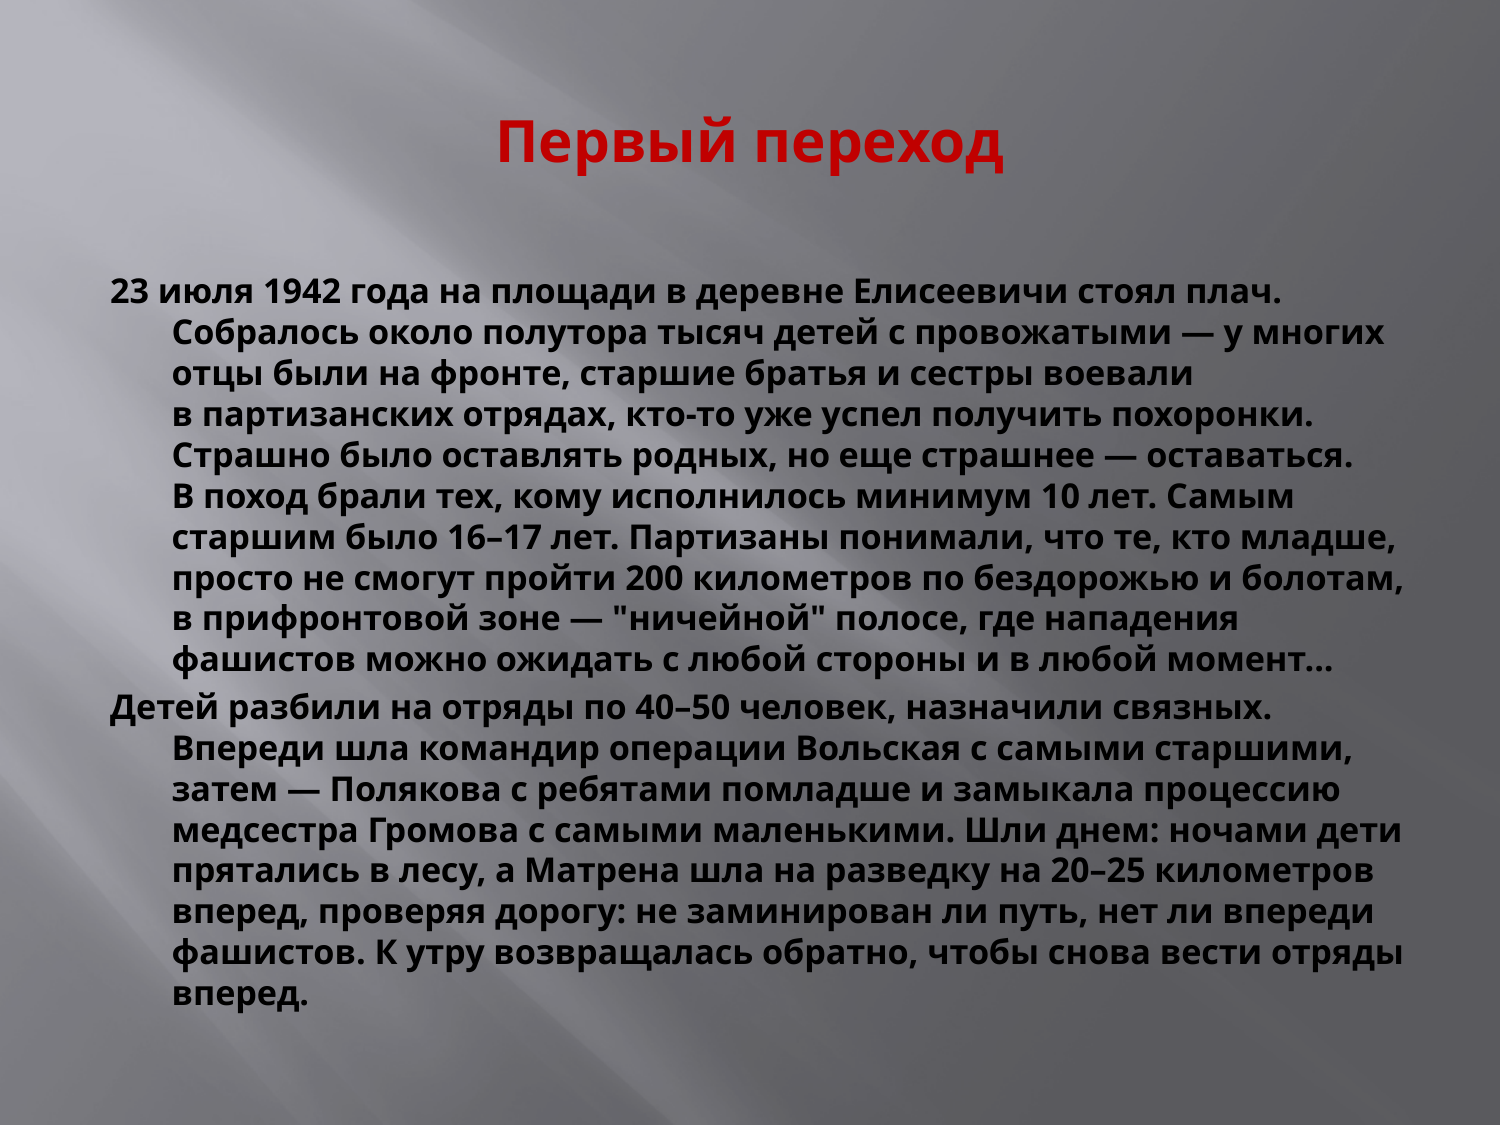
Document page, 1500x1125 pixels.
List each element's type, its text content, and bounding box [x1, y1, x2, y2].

title Первый переход [75, 45, 1425, 233]
list 23 июля 1942 года на площади в деревне Елисеевичи стоял плач. Собралось около полутора тысяч детей с провожатыми — у многих отцы были на фронте, старшие братья и сестры воевали в партизанских отрядах, кто-то уже успел получить похоронки. Страшно было оставлять родных, но еще страшнее — оставаться. В поход брали тех, кому исполнилось минимум 10 лет. Самым старшим было 16–17 лет. Партизаны понимали, что те, кто младше, просто не смогут пройти 200 километров по бездорожью и болотам, в прифронтовой зоне — "ничейной" полосе, где нападения фашистов можно ожидать с любой стороны и в любой момент... Детей разбили на отряды по 40–50 человек, назначили связных. Впереди шла командир операции Вольская с самыми старшими, затем — Полякова с ребятами помладше и замыкала процессию медсестра Громова с самыми маленькими. Шли днем: ночами дети прятались в лесу, а Матрена шла на разведку на 20–25 километров вперед, проверяя дорогу: не заминирован ли путь, нет ли впереди фашистов. К утру возвращалась обратно, чтобы снова вести отряды вперед. [75, 262, 1425, 1035]
